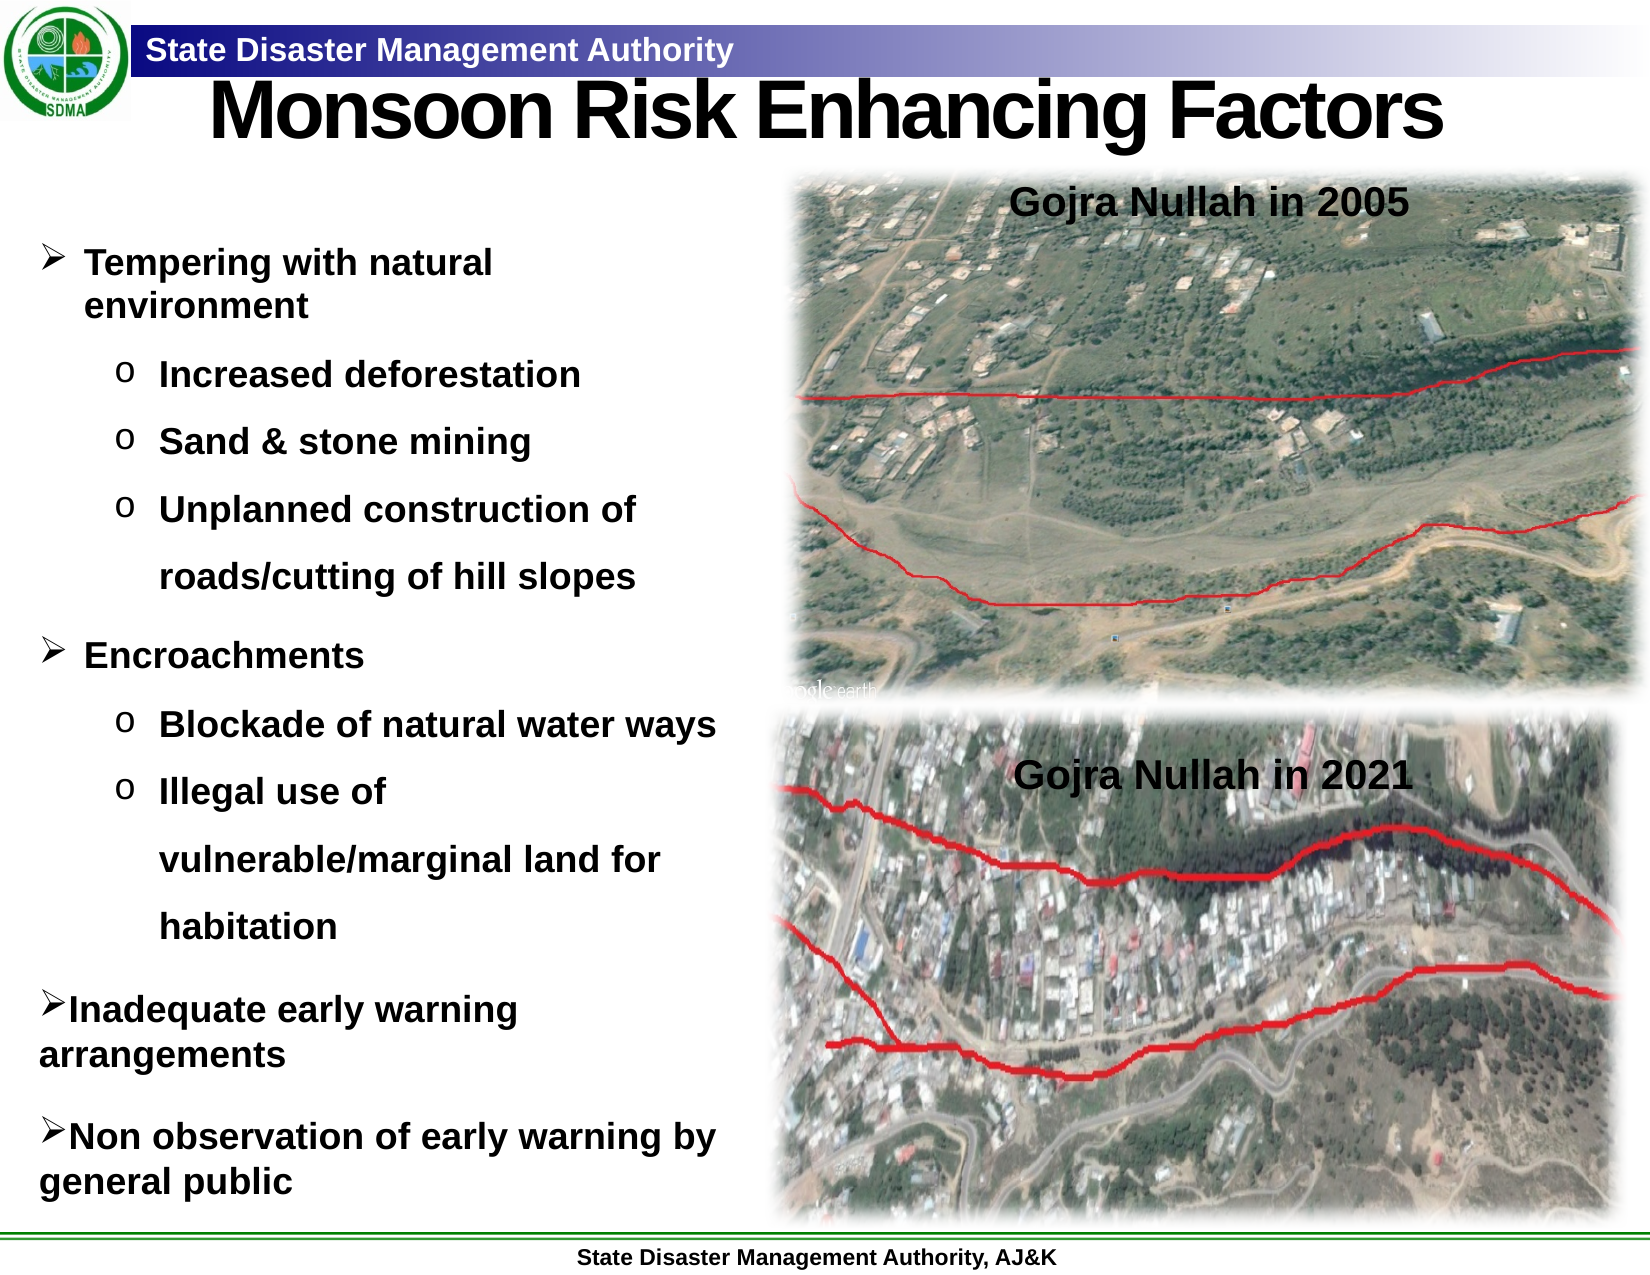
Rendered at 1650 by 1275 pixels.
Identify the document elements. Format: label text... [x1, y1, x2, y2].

text_box Monsoon Risk Enhancing Factors [71, 66, 1585, 157]
picture [0, 0, 131, 121]
picture [764, 165, 1650, 1229]
text_box Tempering with natural environment Increased deforestation Sand & stone mining Unplanned construction of roads/cutting of hill slopes Encroachments Blockade of natural water ways Illegal use of vulnerable/marginal land for habitation Inadequate early warning arrangements Non observation of early warning by general public [23, 234, 742, 1210]
